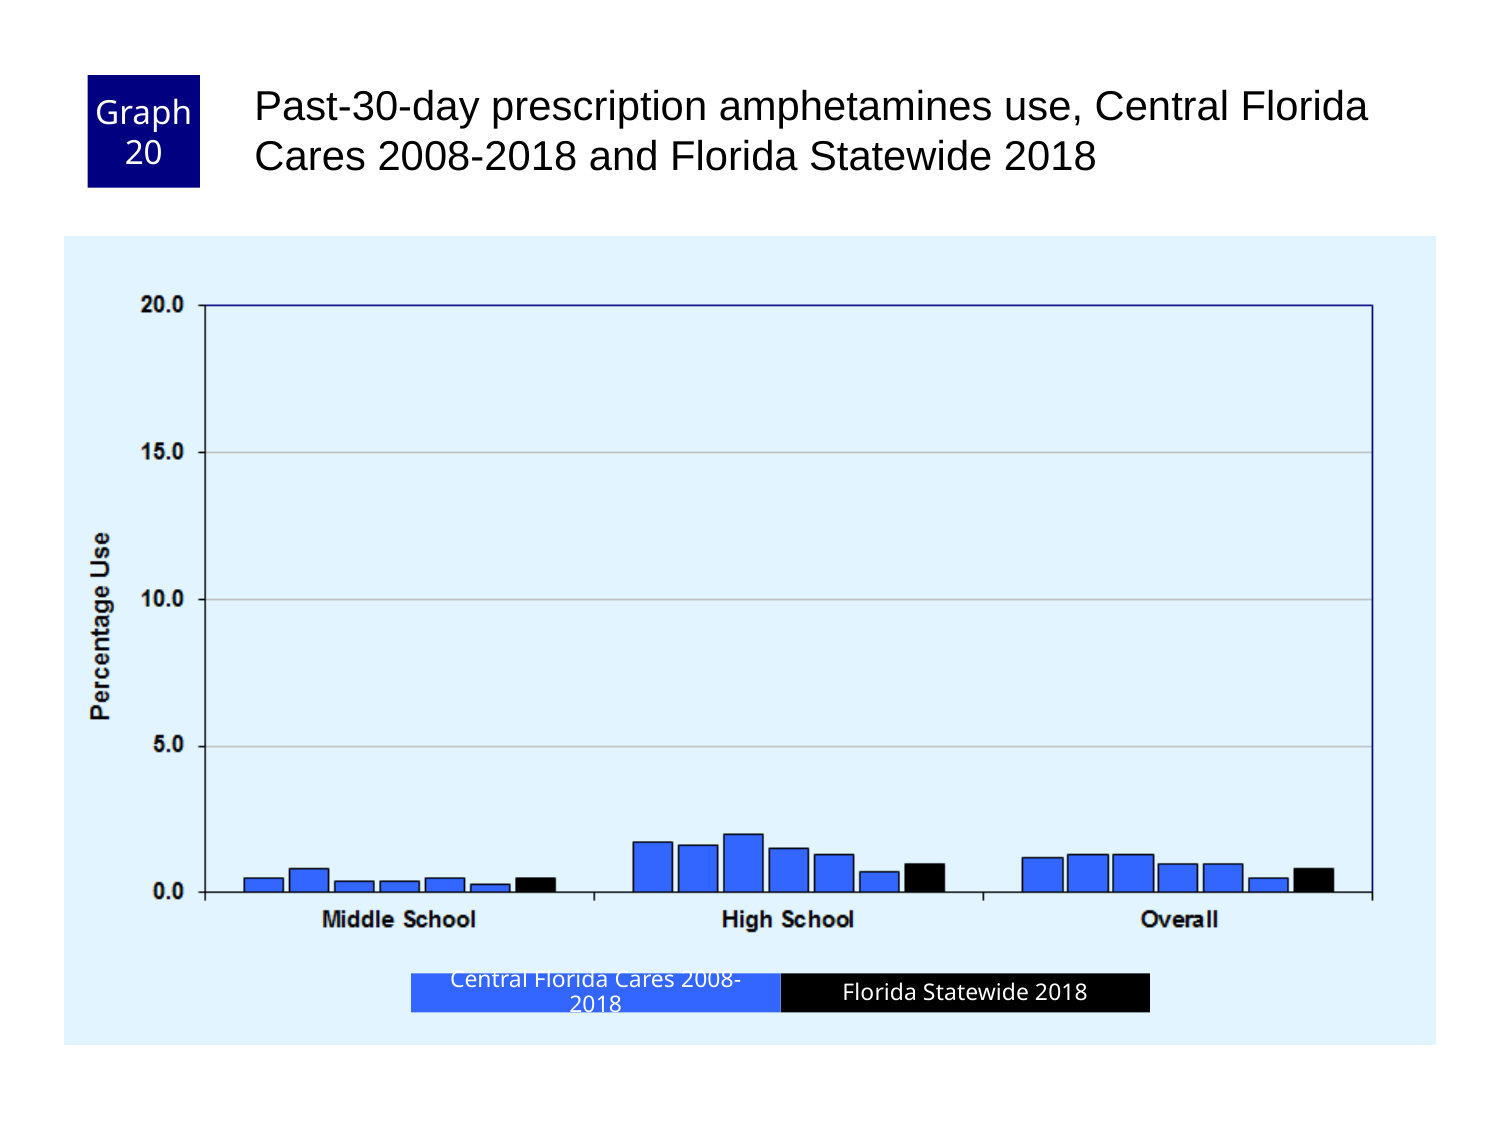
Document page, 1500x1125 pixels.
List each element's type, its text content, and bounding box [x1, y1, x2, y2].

text_box Past-30-day prescription amphetamines use, Central Florida Cares 2008-2018 and Florida Statewide 2018 [249, 75, 1438, 200]
picture [63, 236, 1436, 1046]
text_box Graph 20 [87, 75, 200, 188]
